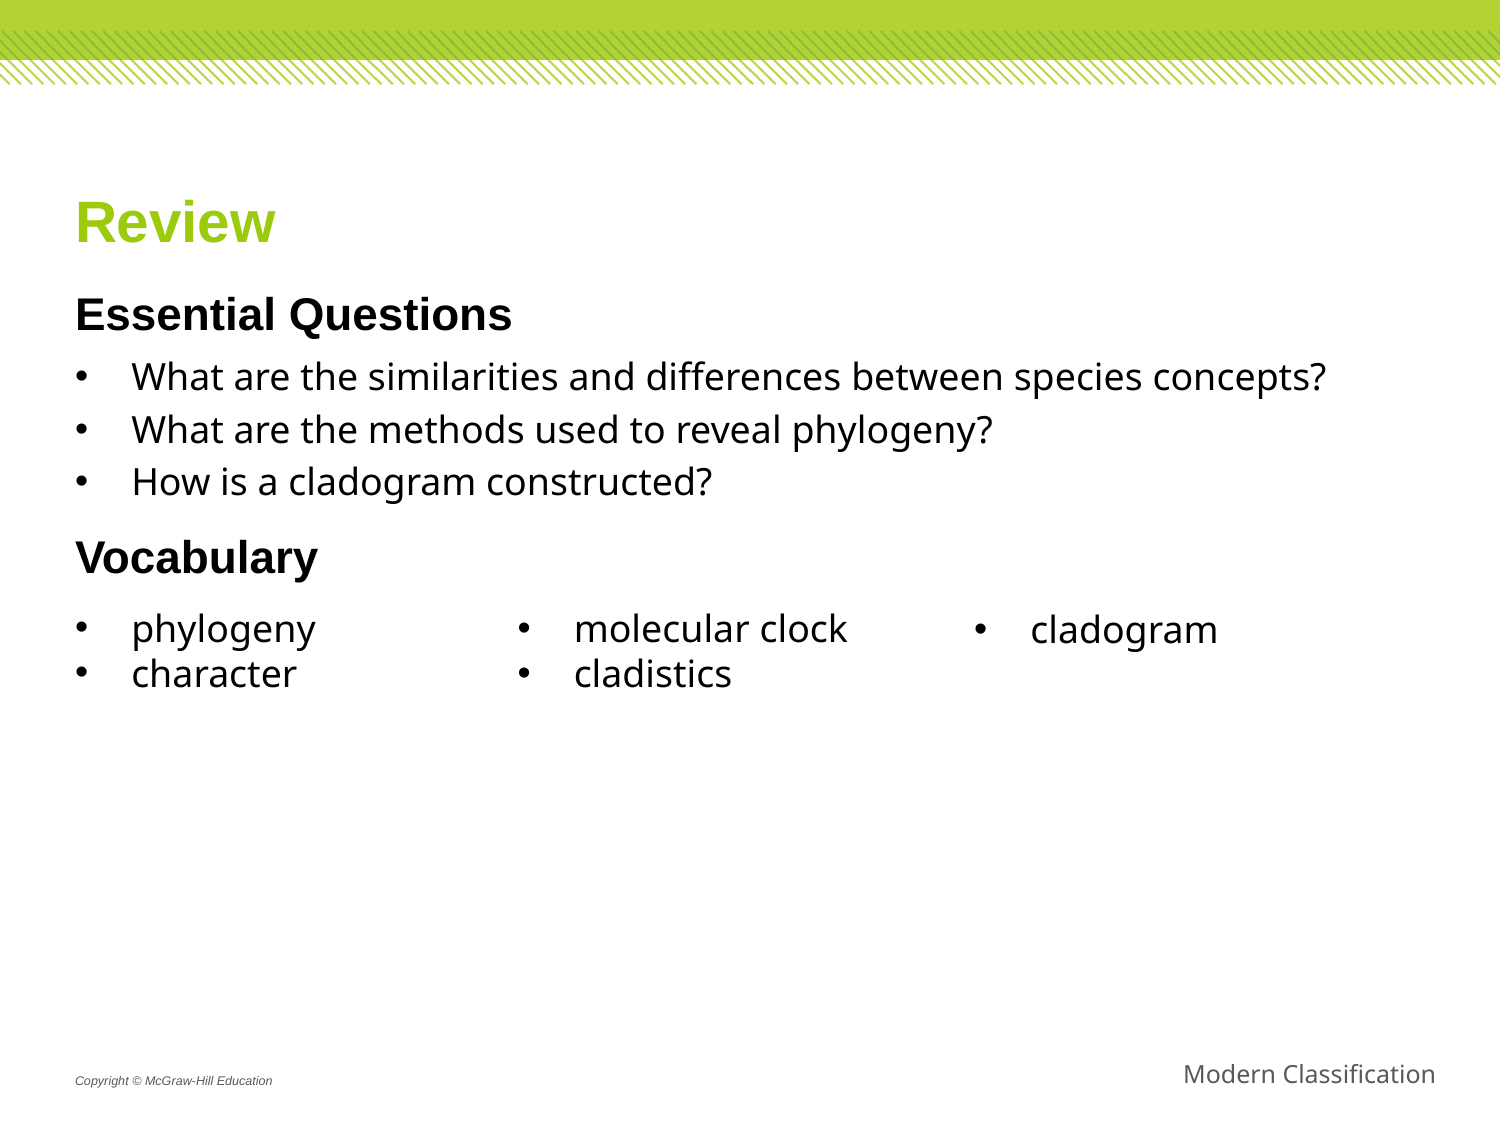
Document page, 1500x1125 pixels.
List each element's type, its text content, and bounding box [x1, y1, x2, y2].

text_box phylogeny character [75, 604, 524, 745]
text_box cladogram [974, 606, 1423, 702]
picture [0, 0, 1500, 86]
text_box Copyright © McGraw-Hill Education [74, 1043, 284, 1089]
text_box molecular clock cladistics [517, 605, 952, 796]
list Review Essential Questions What are the similarities and differences between species concepts? What are the methods used to reveal phylogeny? How is a cladogram constructed? Vocabulary [75, 184, 1425, 777]
text_box Modern Classification [284, 1043, 1437, 1089]
